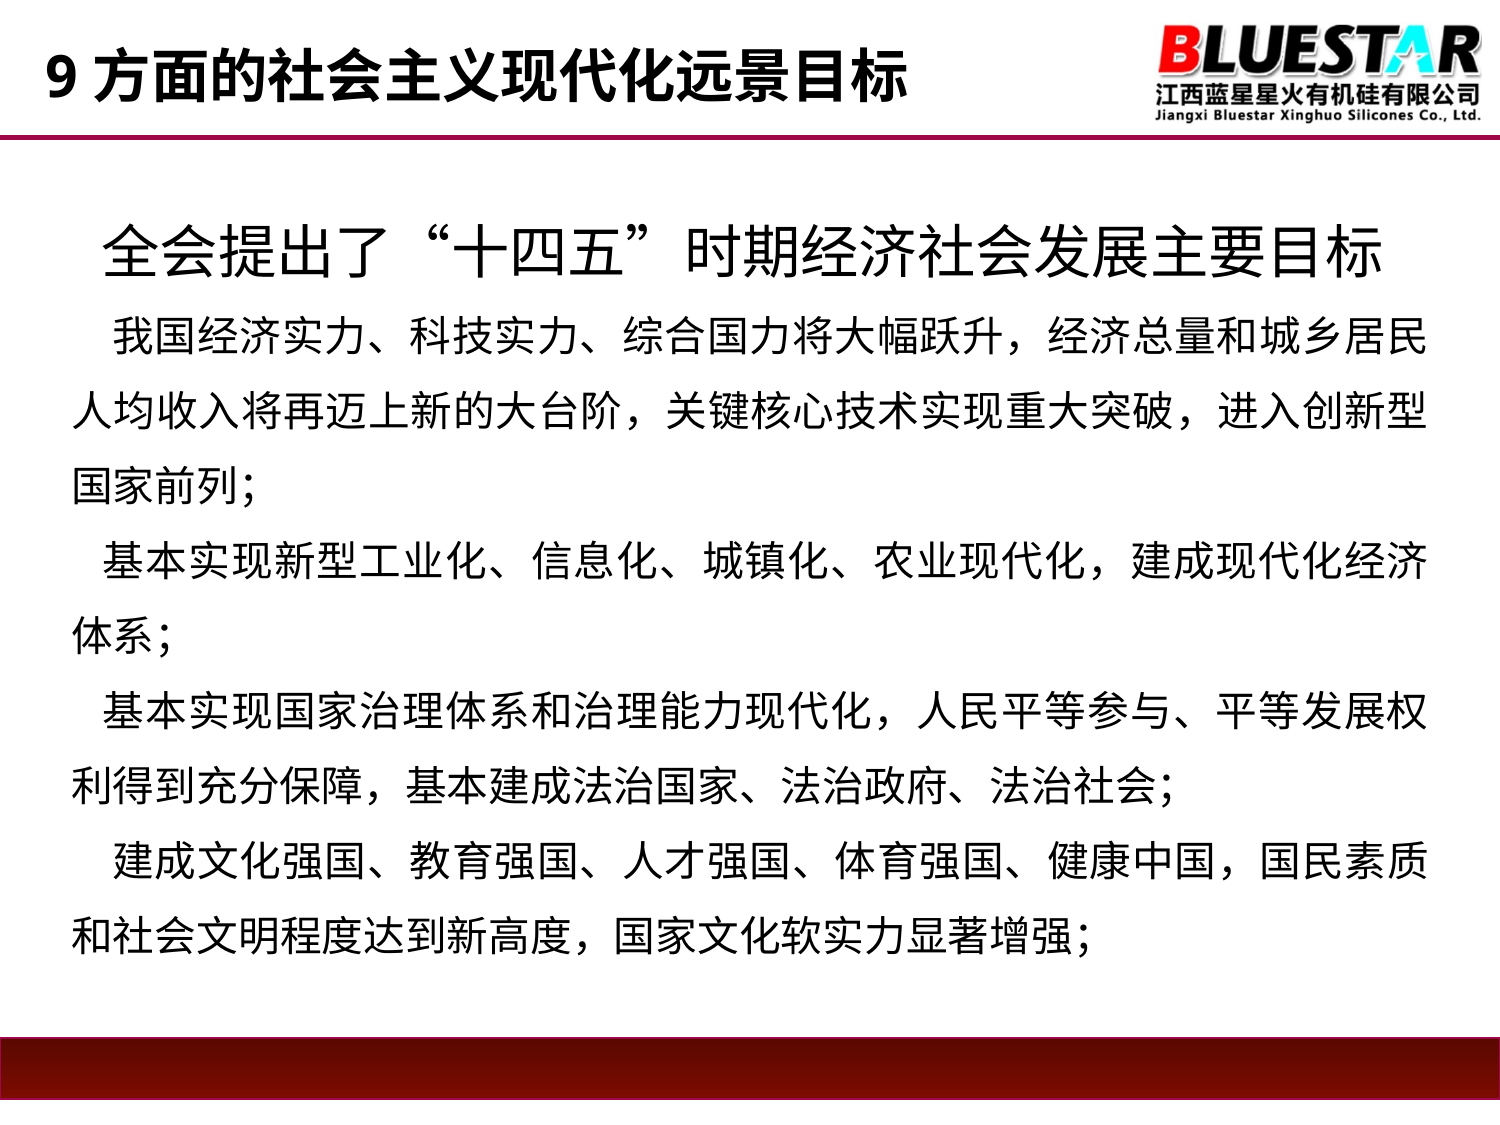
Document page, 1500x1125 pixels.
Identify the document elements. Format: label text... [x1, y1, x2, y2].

text_box 9方面的社会主义现代化远景目标 [29, 31, 996, 116]
picture [1154, 22, 1482, 126]
text_box 全会提出了“十四五”时期经济社会发展主要目标 我国经济实力、科技实力、综合国力将大幅跃升，经济总量和城乡居民人均收入将再迈上新的大台阶，关键核心技术实现重大突破，进入创新型国家前列； 基本实现新型工业化、信息化、城镇化、农业现代化，建成现代化经济体系； 基本实现国家治理体系和治理能力现代化，人民平等参与、平等发展权利得到充分保障，基本建成法治国家、法治政府、法治社会； 建成文化强国、教育强国、人才强国、体育强国、健康中国，国民素质和社会文明程度达到新高度，国家文化软实力显著增强； [56, 172, 1444, 1043]
